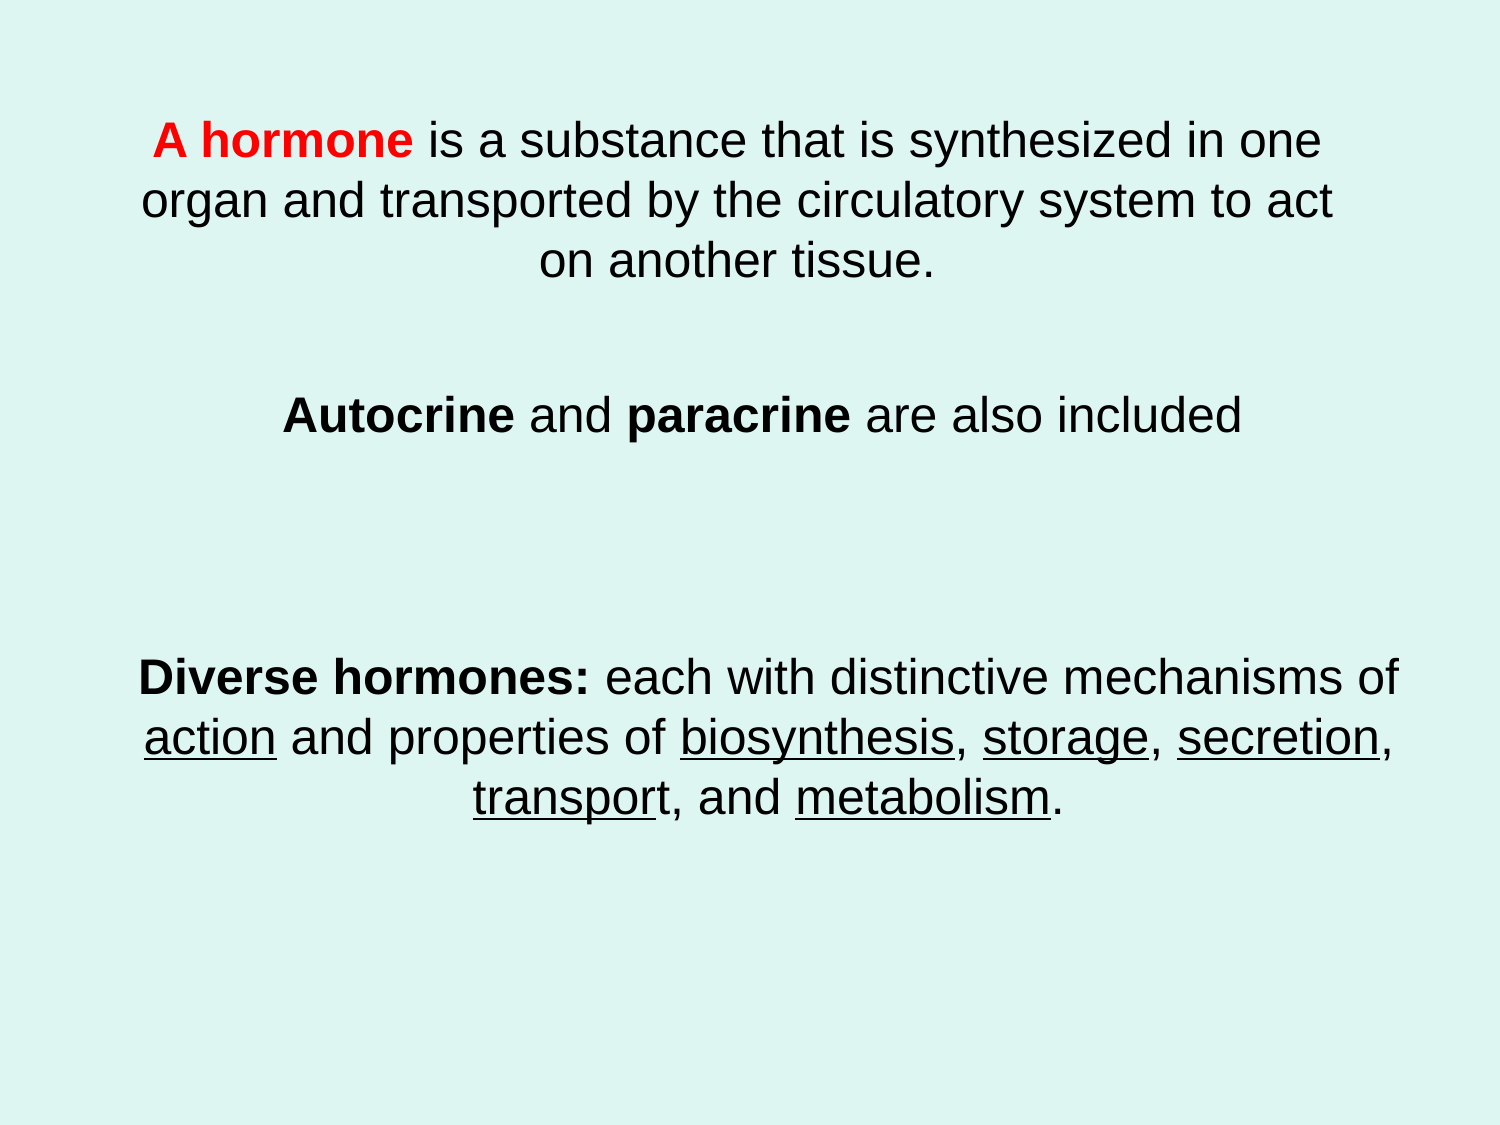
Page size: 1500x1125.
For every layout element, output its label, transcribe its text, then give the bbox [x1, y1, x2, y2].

text_box Autocrine and paracrine are also included [150, 374, 1375, 450]
text_box A hormone is a substance that is synthesized in one organ and transported by the circulatory system to act on another tissue. [125, 99, 1350, 295]
text_box Diverse hormones: each with distinctive mechanisms of action and properties of biosynthesis, storage, secretion, transport, and metabolism. [112, 637, 1425, 833]
